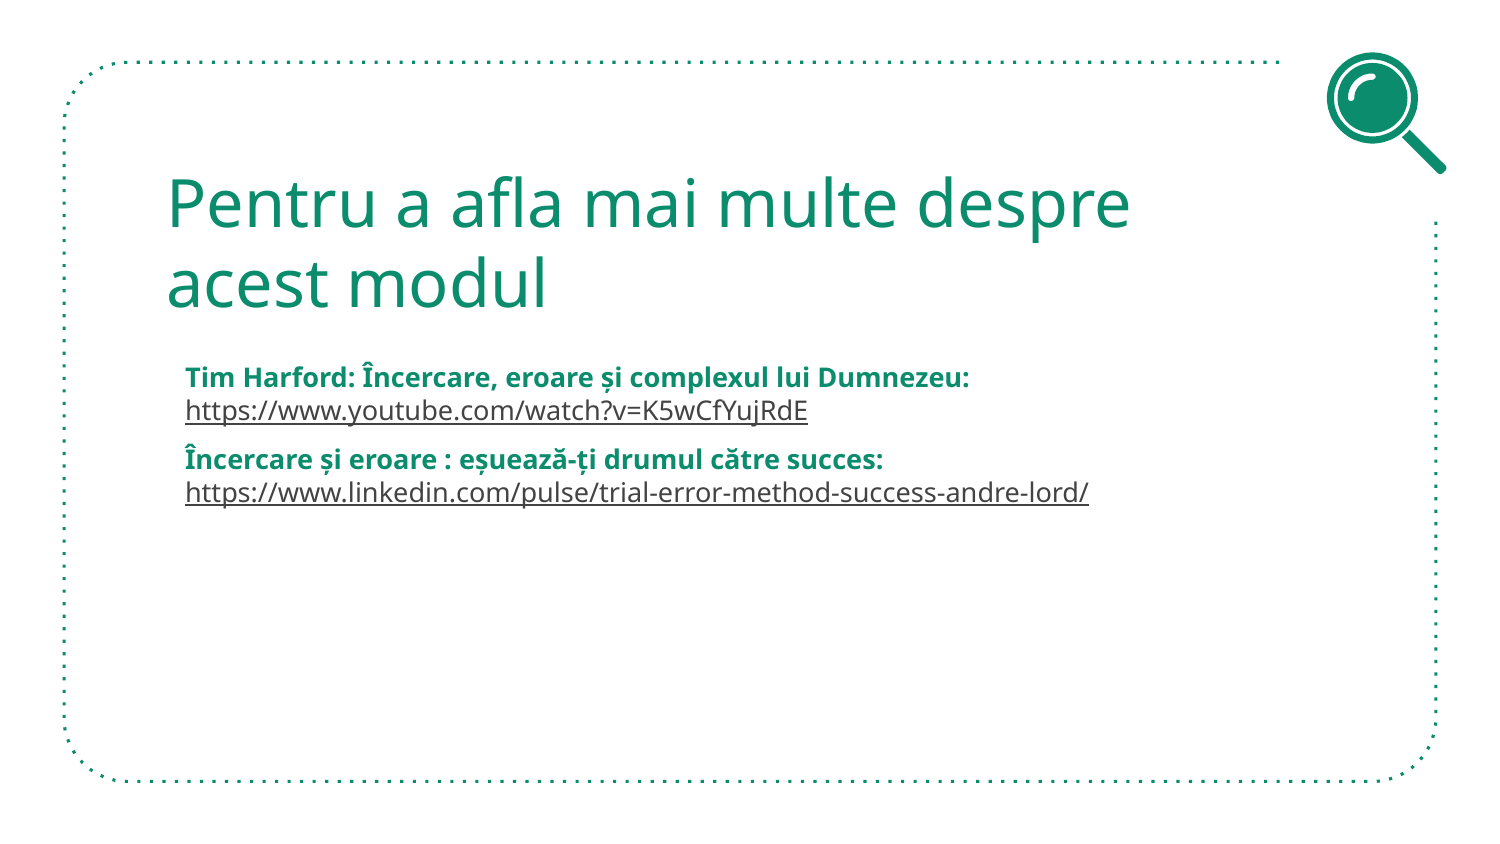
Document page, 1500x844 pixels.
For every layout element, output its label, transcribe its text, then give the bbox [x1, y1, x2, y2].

list Tim Harford: Încercare, eroare și complexul lui Dumnezeu: https://www.youtube.com/watch?v=K5wCfYujRdE Încercare și eroare : eșuează-ți drumul către succes: https://www.linkedin.com/pulse/trial-error-method-success-andre-lord/ [151, 345, 1393, 649]
title Pentru a afla mai multe despre acest modul [151, 146, 1278, 318]
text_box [1326, 52, 1447, 175]
